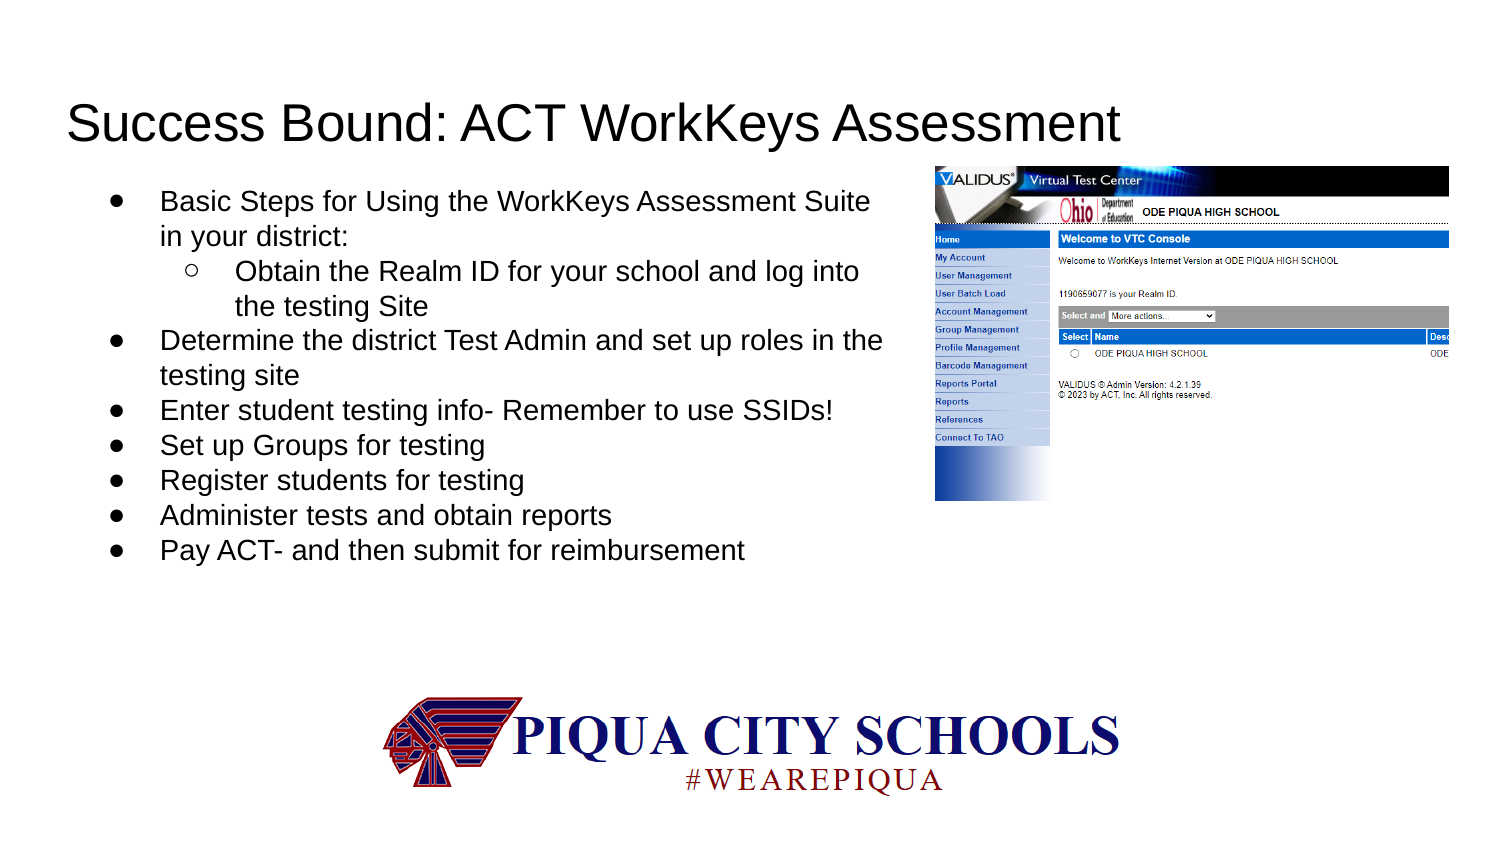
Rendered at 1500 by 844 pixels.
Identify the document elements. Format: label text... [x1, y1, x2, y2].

picture [380, 685, 1120, 798]
text_box Basic Steps for Using the WorkKeys Assessment Suite in your district: Obtain the Realm ID for your school and log into the testing Site Determine the district Test Admin and set up roles in the testing site Enter student testing info- Remember to use SSIDs! Set up Groups for testing Register students for testing Administer tests and obtain reports Pay ACT- and then submit for reimbursement [70, 166, 911, 617]
title Success Bound: ACT WorkKeys Assessment [51, 72, 1449, 167]
picture [935, 166, 1450, 501]
